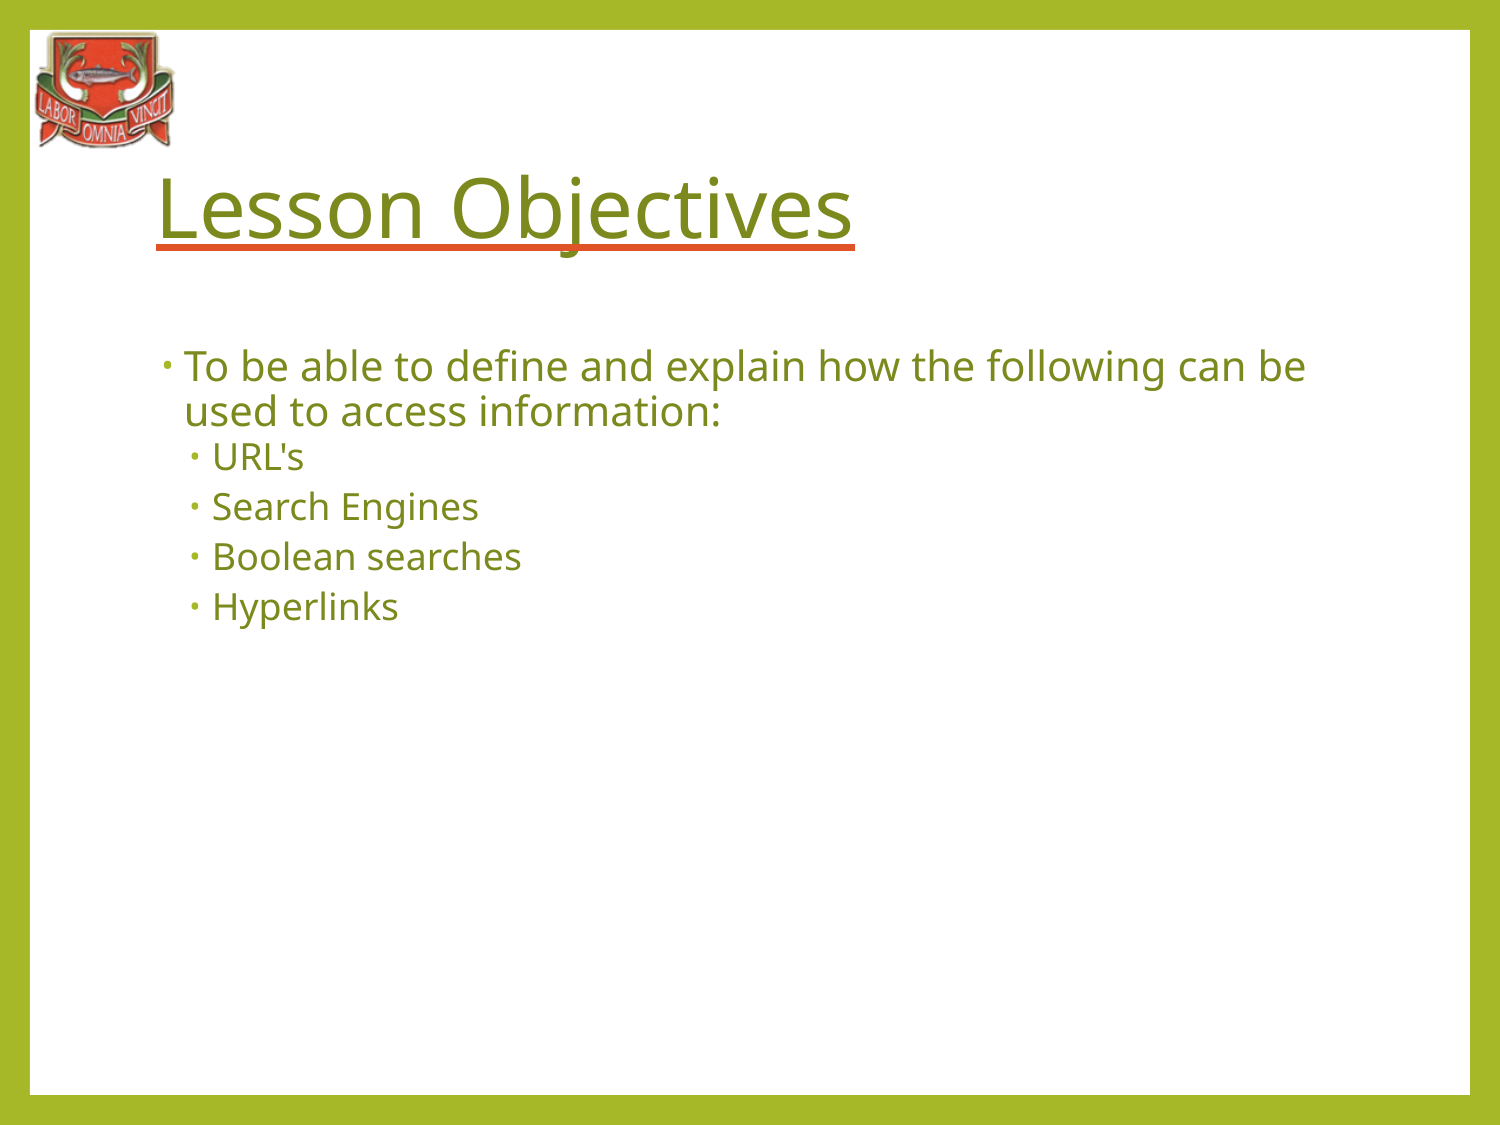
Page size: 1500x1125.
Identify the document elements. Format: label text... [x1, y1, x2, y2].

title Lesson Objectives [140, 99, 1356, 323]
list To be able to define and explain how the following can be used to access information: URL's Search Engines Boolean searches Hyperlinks [140, 337, 1356, 1000]
picture [30, 19, 180, 166]
